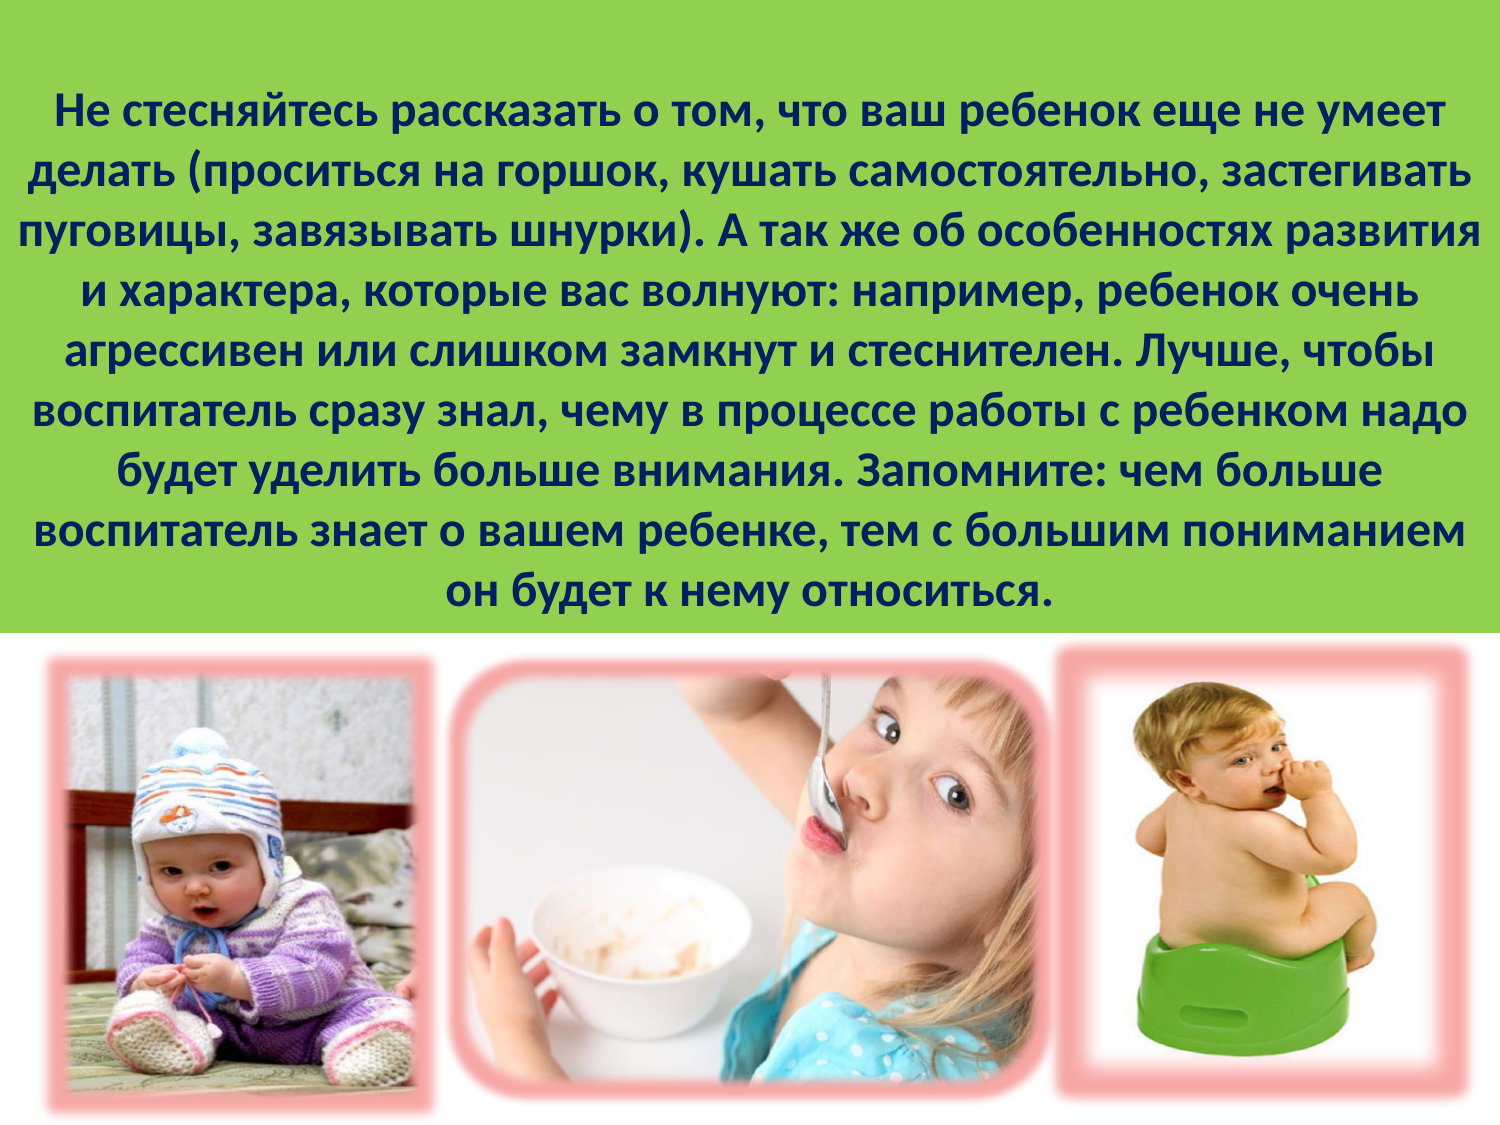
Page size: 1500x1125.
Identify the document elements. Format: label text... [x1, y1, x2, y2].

picture [1066, 655, 1458, 1088]
picture [58, 667, 423, 1102]
picture [456, 667, 1044, 1091]
title Не стесняйтесь рассказать о том, что ваш ребенок еще не умеет делать (проситься на горшок, кушать самостоятельно, застегивать пуговицы, завязывать шнурки). А так же об особенностях развития и характера, которые вас волнуют: например, ребенок очень агрессивен или слишком замкнут и стеснителен. Лучше, чтобы воспитатель сразу знал, чему в процессе работы с ребенком надо будет уделить больше внимания. Запомните: чем больше воспитатель знает о вашем ребенке, тем с большим пониманием он будет к нему относиться. [0, 0, 1500, 633]
